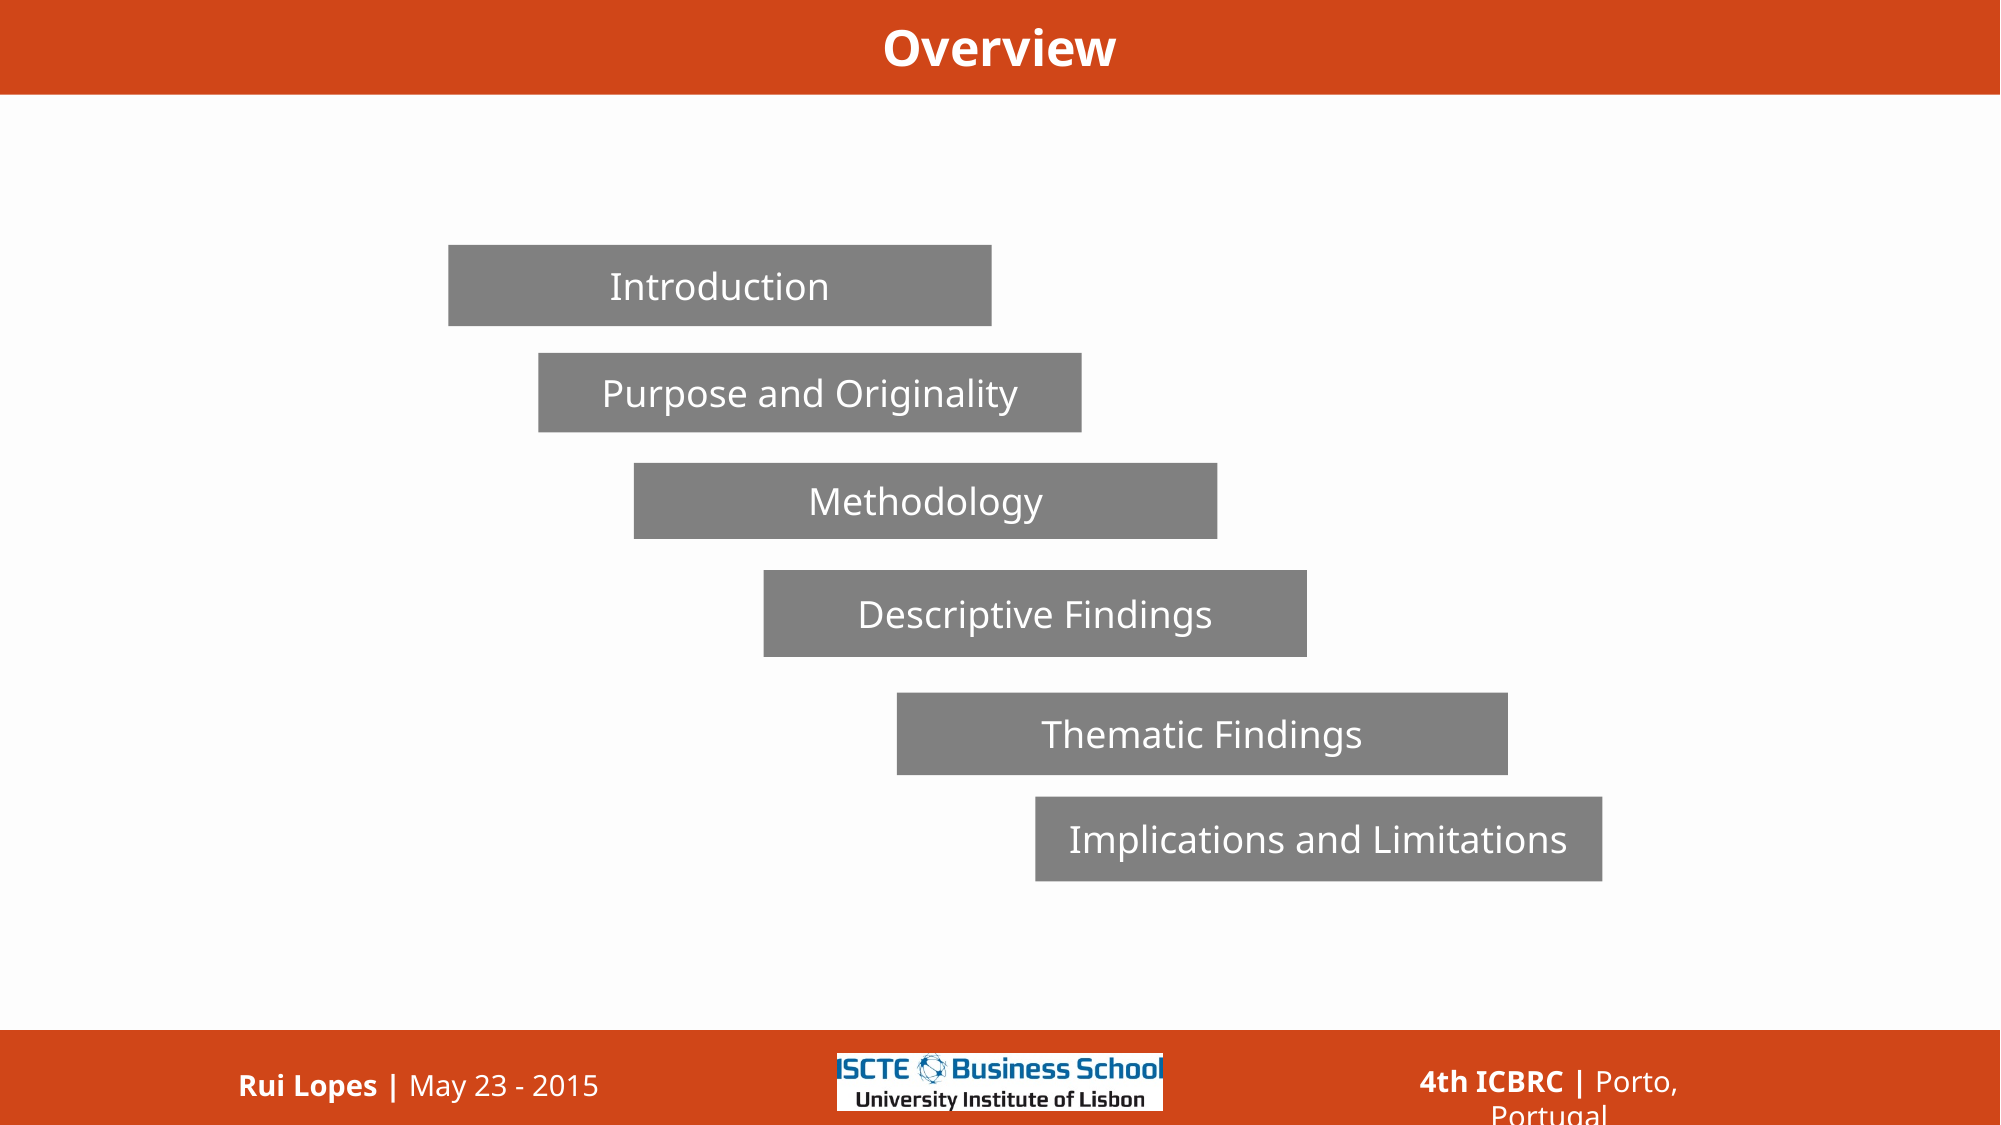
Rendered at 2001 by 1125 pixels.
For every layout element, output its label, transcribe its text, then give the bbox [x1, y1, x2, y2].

text_box [0, 1028, 2000, 1125]
text_box Purpose and Originality [536, 351, 1084, 435]
text_box Thematic Findings [895, 691, 1510, 777]
text_box [0, 0, 2000, 97]
text_box Implications and Limitations [1033, 794, 1604, 883]
text_box Rui Lopes | May 23 - 2015 [158, 1059, 679, 1110]
text_box Overview [509, 9, 1491, 85]
text_box 4th ICBRC | Porto, Portugal [1354, 1056, 1745, 1125]
text_box Descriptive Findings [762, 568, 1309, 659]
picture [837, 1053, 1163, 1111]
text_box Methodology [632, 461, 1220, 541]
text_box Introduction [446, 243, 994, 328]
